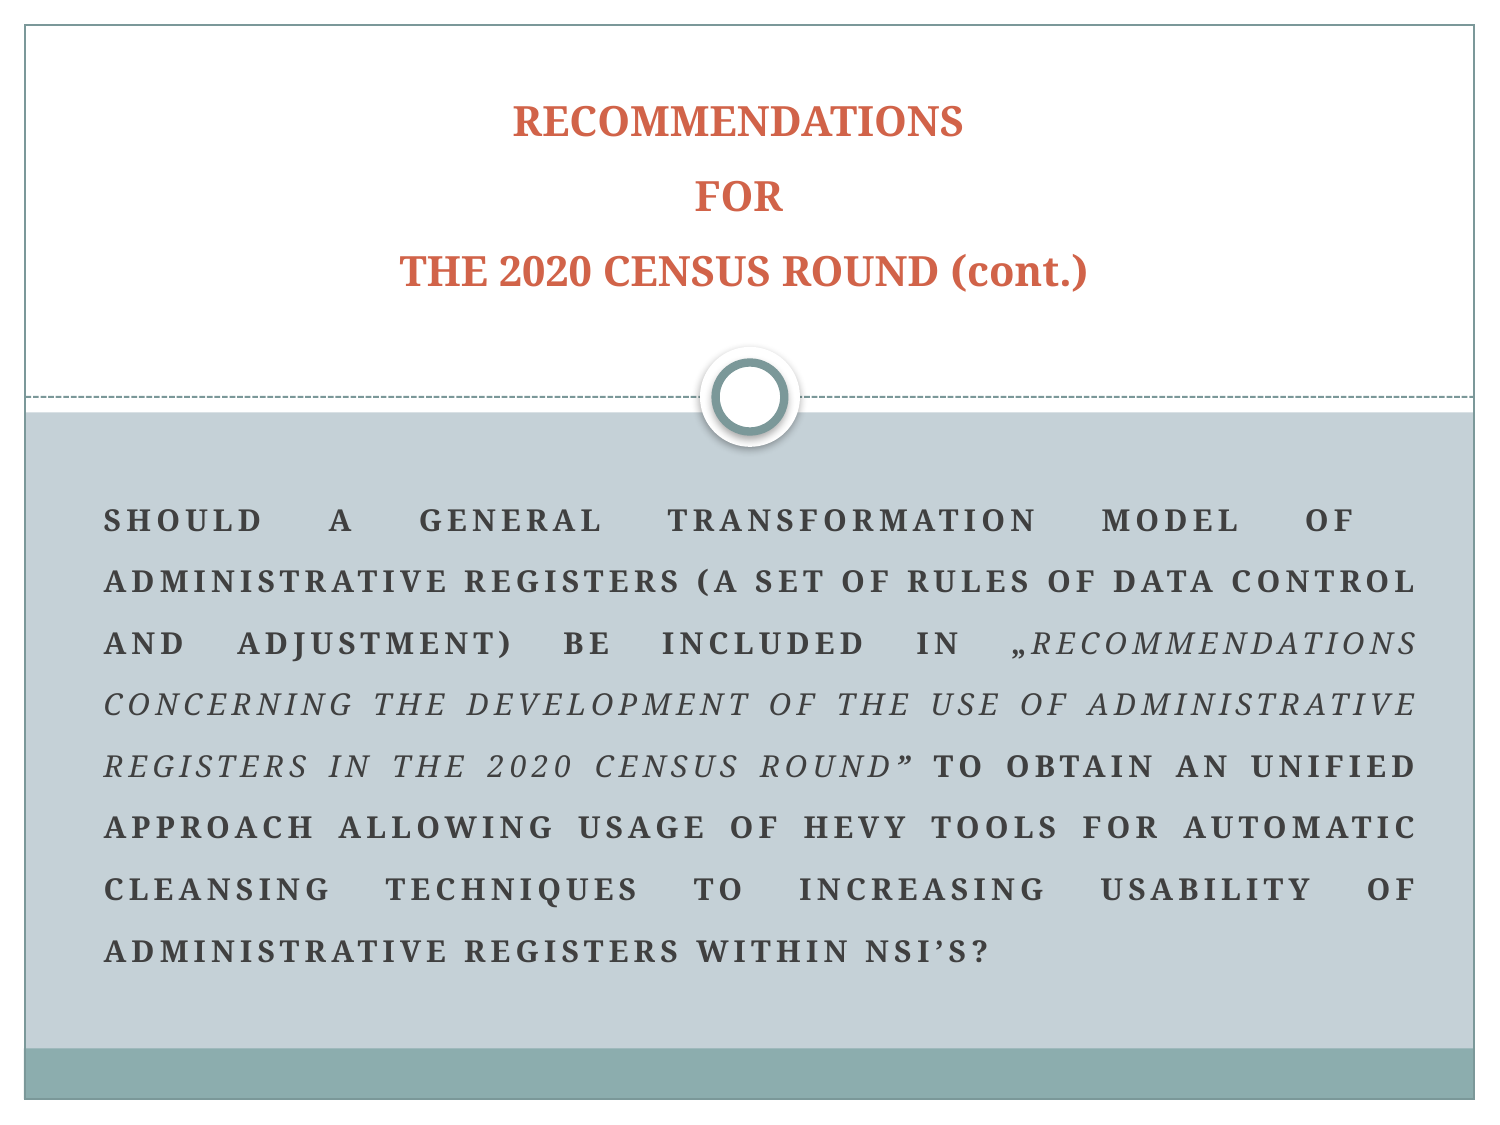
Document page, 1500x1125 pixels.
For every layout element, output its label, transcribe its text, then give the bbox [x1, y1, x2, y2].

title RECOMMENDATIONS FOR THE 2020 CENSUS ROUND (cont.) [64, 62, 1424, 303]
subtitle Should a general transformation model of administrative registers (a set of rules of data control and adjustment) be included in „Recommendations concerning the development of the use of administrative registers in the 2020 census round” to obtain an unified approach allowing usage of HEVY TOOLS FOR AUTOMATIC CLEANSING TECHNIQUES to increasing usability of administrative registers within NSI’S? [88, 467, 1436, 1036]
